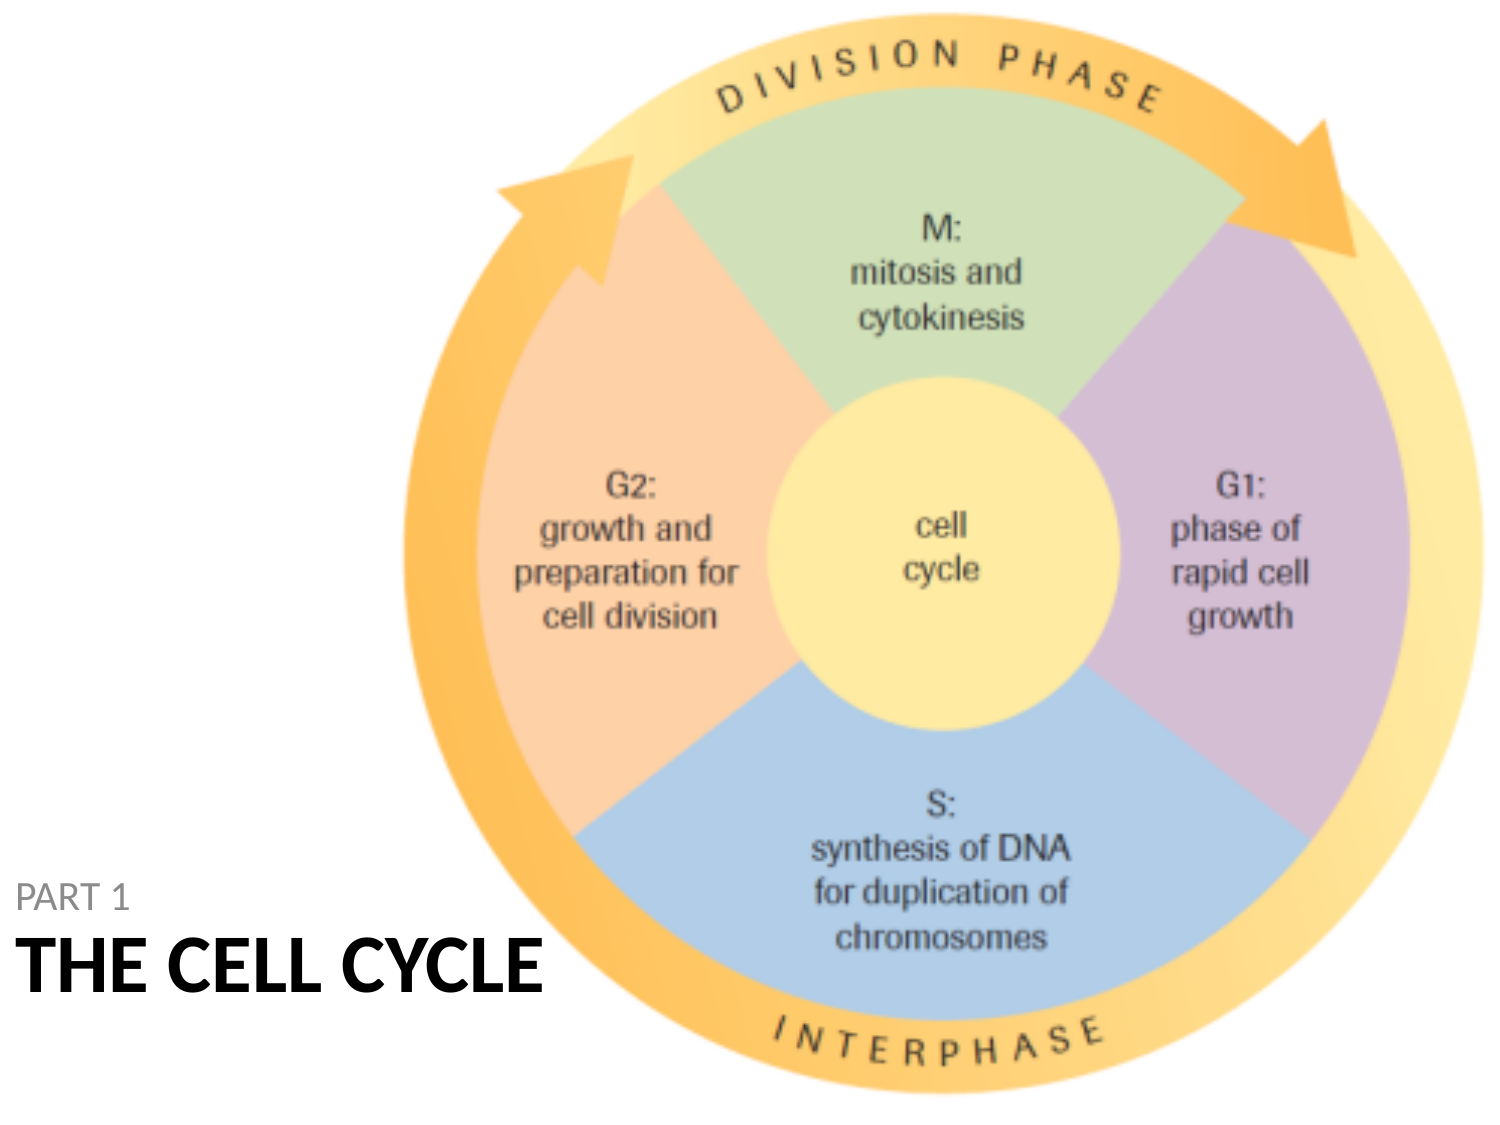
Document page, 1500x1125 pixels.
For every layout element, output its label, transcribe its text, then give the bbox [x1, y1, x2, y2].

picture [395, 0, 1500, 1105]
title The Cell Cycle [0, 927, 1275, 1125]
list PART 1 [0, 680, 390, 927]
